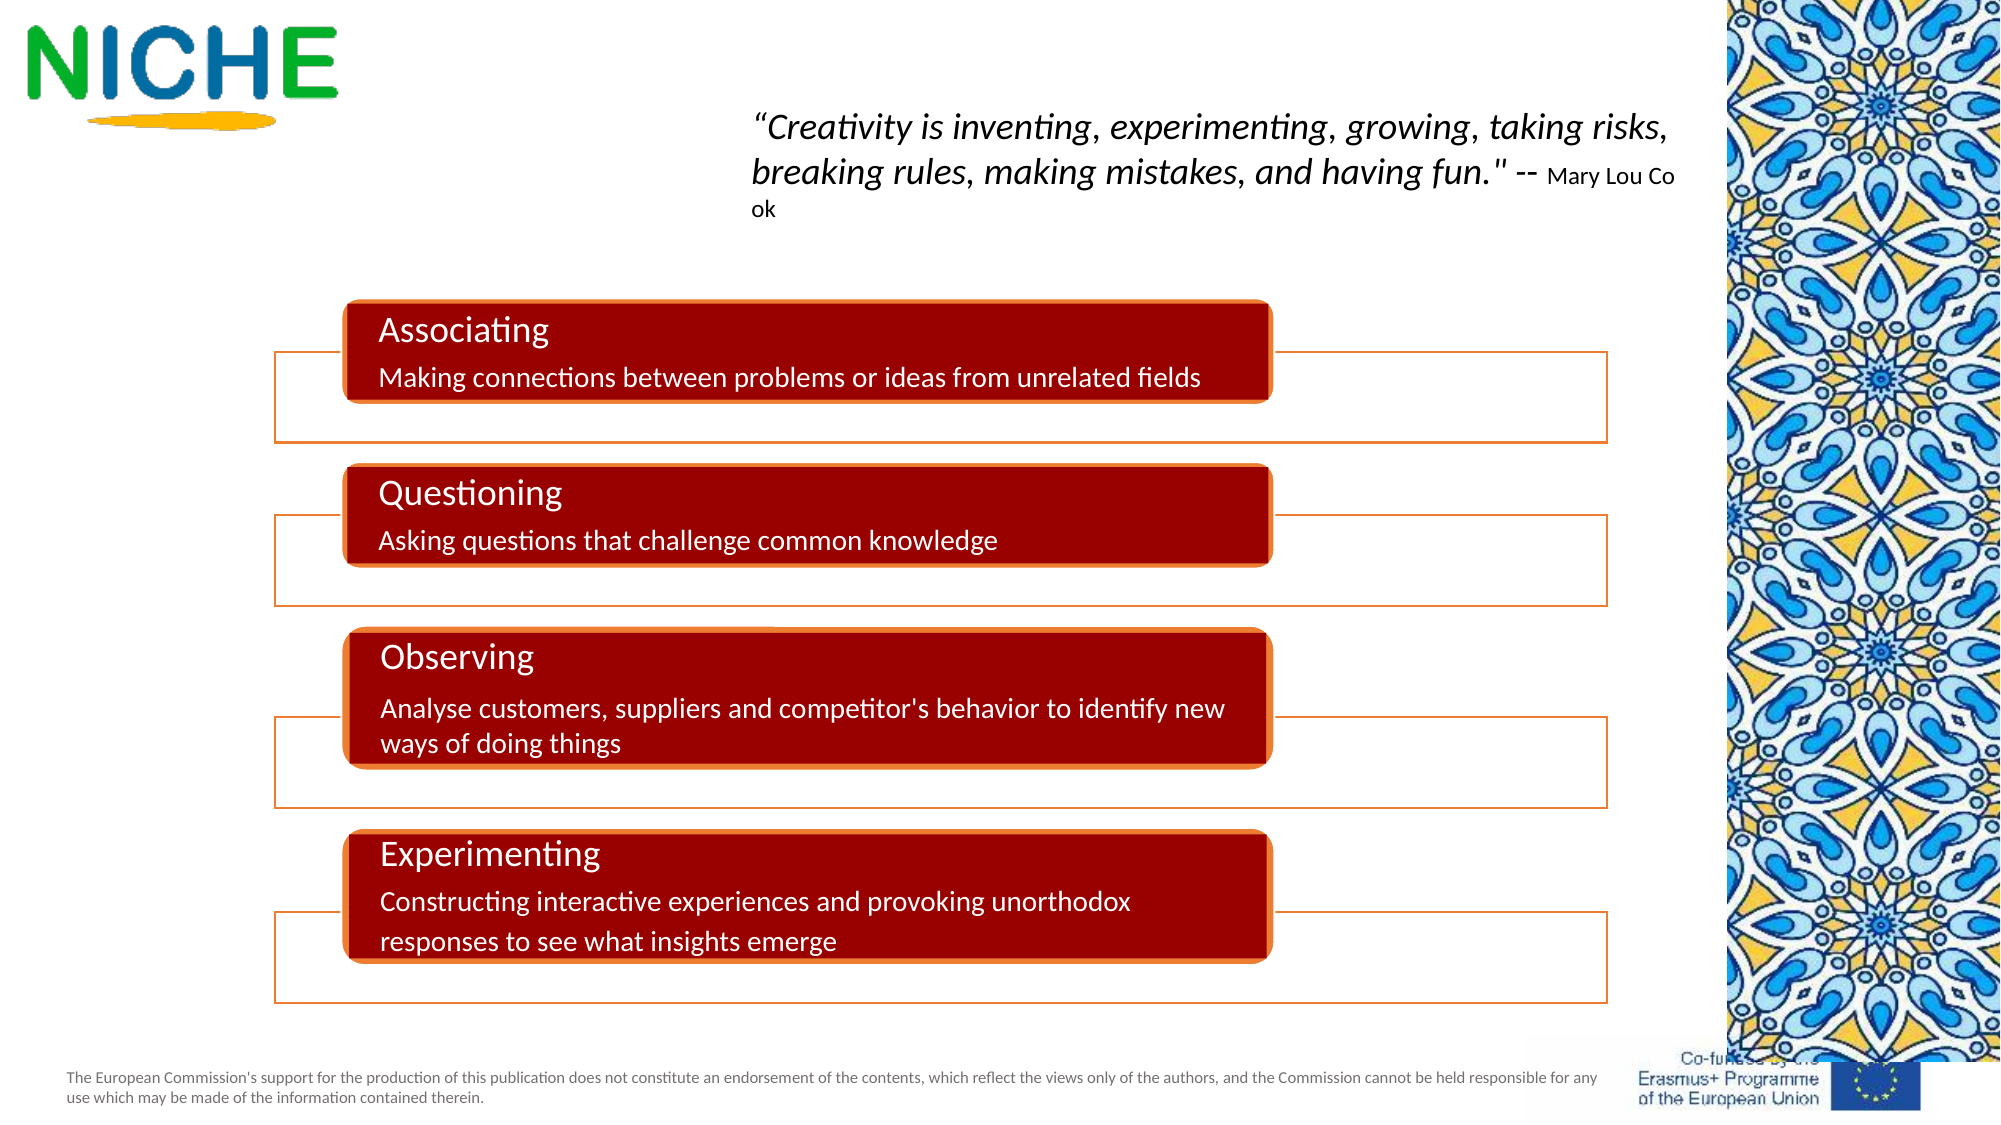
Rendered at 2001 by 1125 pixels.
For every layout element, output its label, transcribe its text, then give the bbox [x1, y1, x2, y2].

picture [1525, 0, 2001, 1125]
text_box “Creativity is inventing, experimenting, growing, taking risks, breaking rules, making mistakes, and having fun." -- Mary Lou Cook​ [736, 94, 1698, 275]
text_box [274, 298, 1608, 1003]
picture [0, 0, 365, 145]
